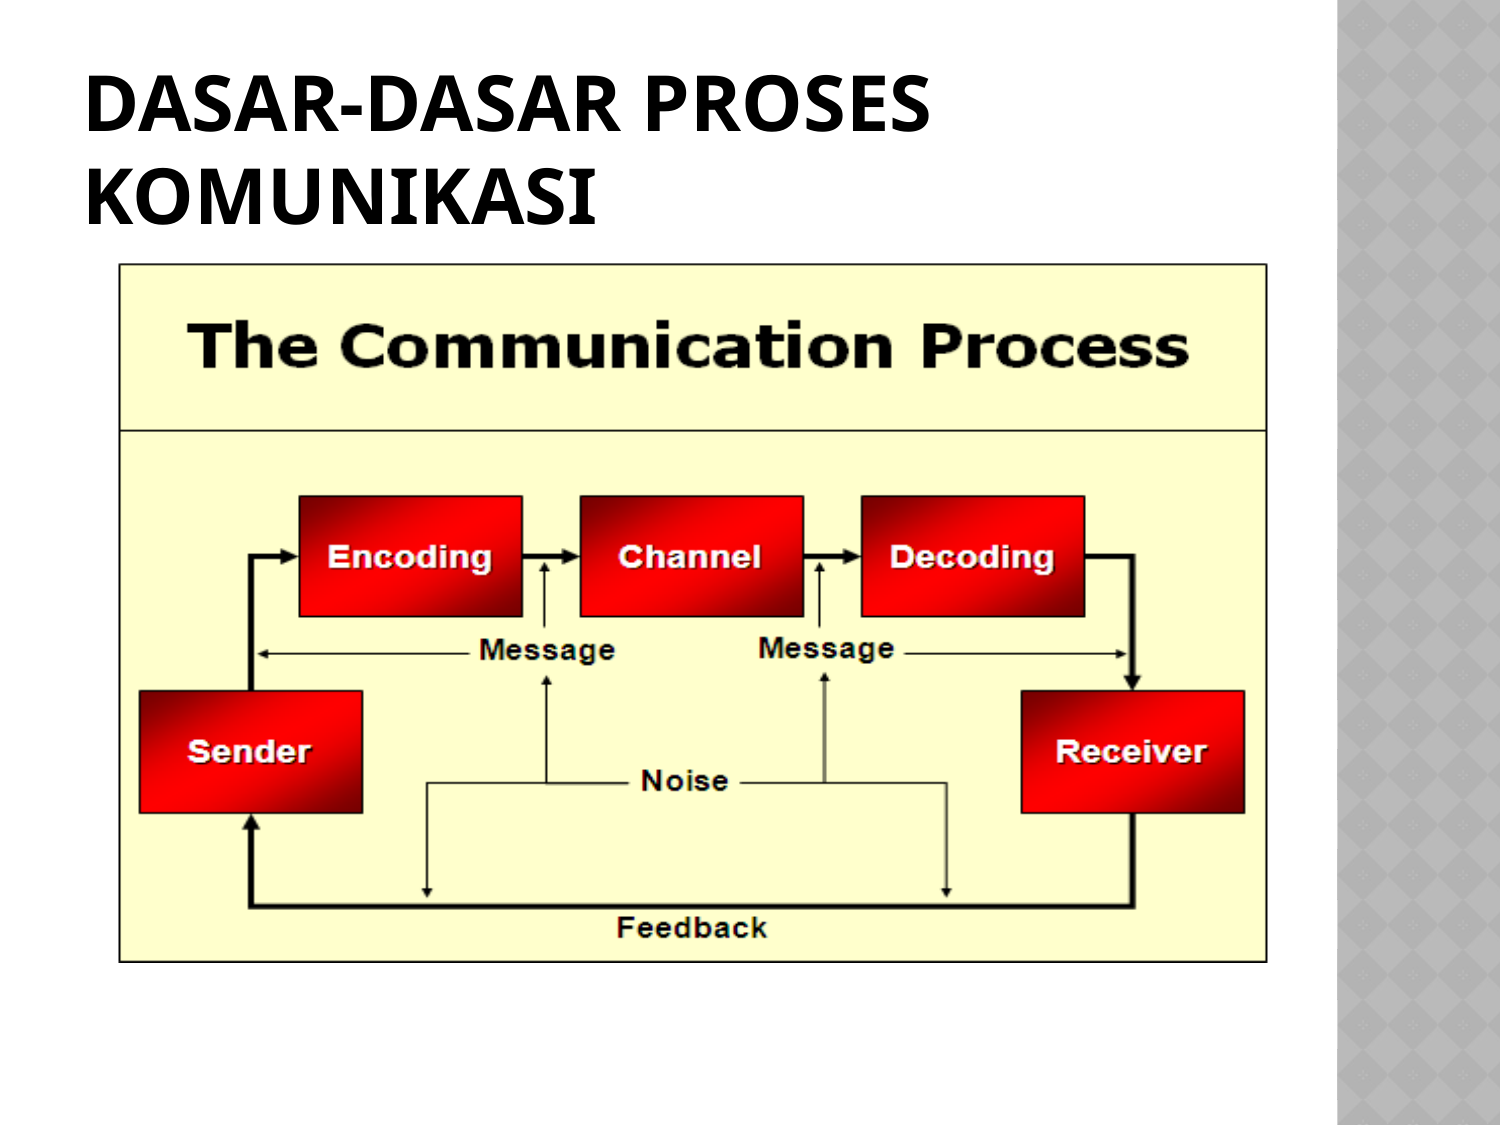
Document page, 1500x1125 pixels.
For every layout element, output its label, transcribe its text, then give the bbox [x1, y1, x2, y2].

picture [116, 262, 1271, 963]
title Dasar-Dasar Proses Komunikasi [75, 52, 1263, 240]
